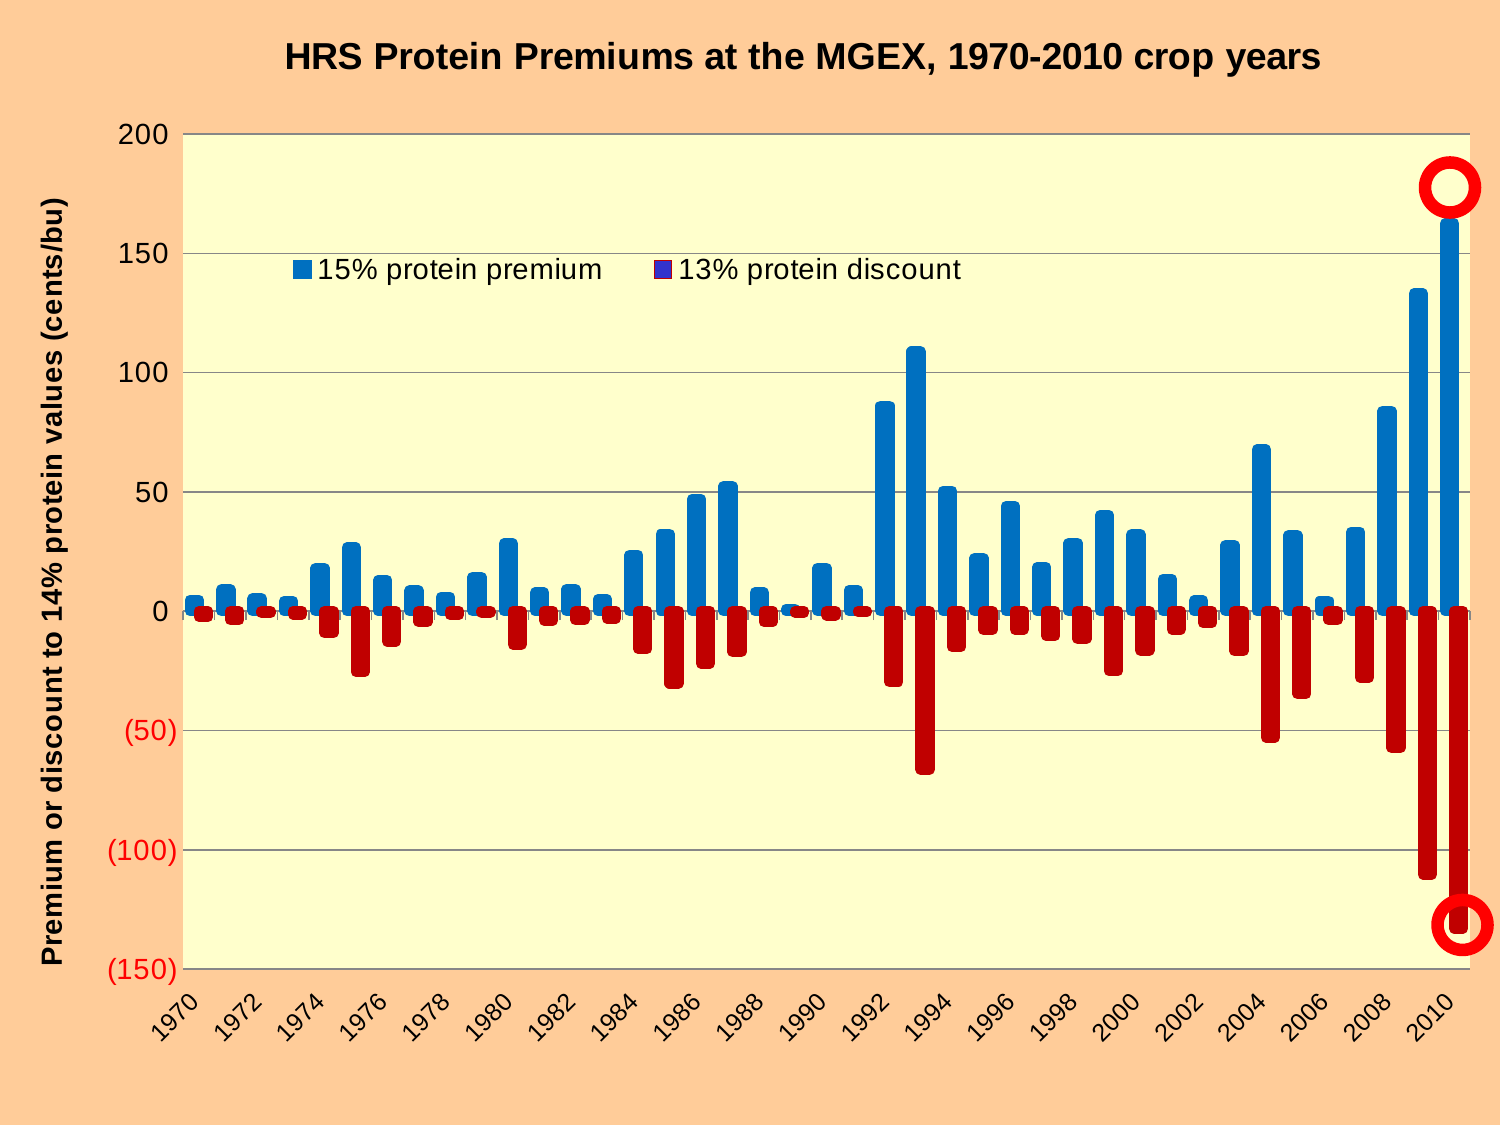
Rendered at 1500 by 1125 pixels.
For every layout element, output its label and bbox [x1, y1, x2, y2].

chart [0, 0, 1500, 1125]
